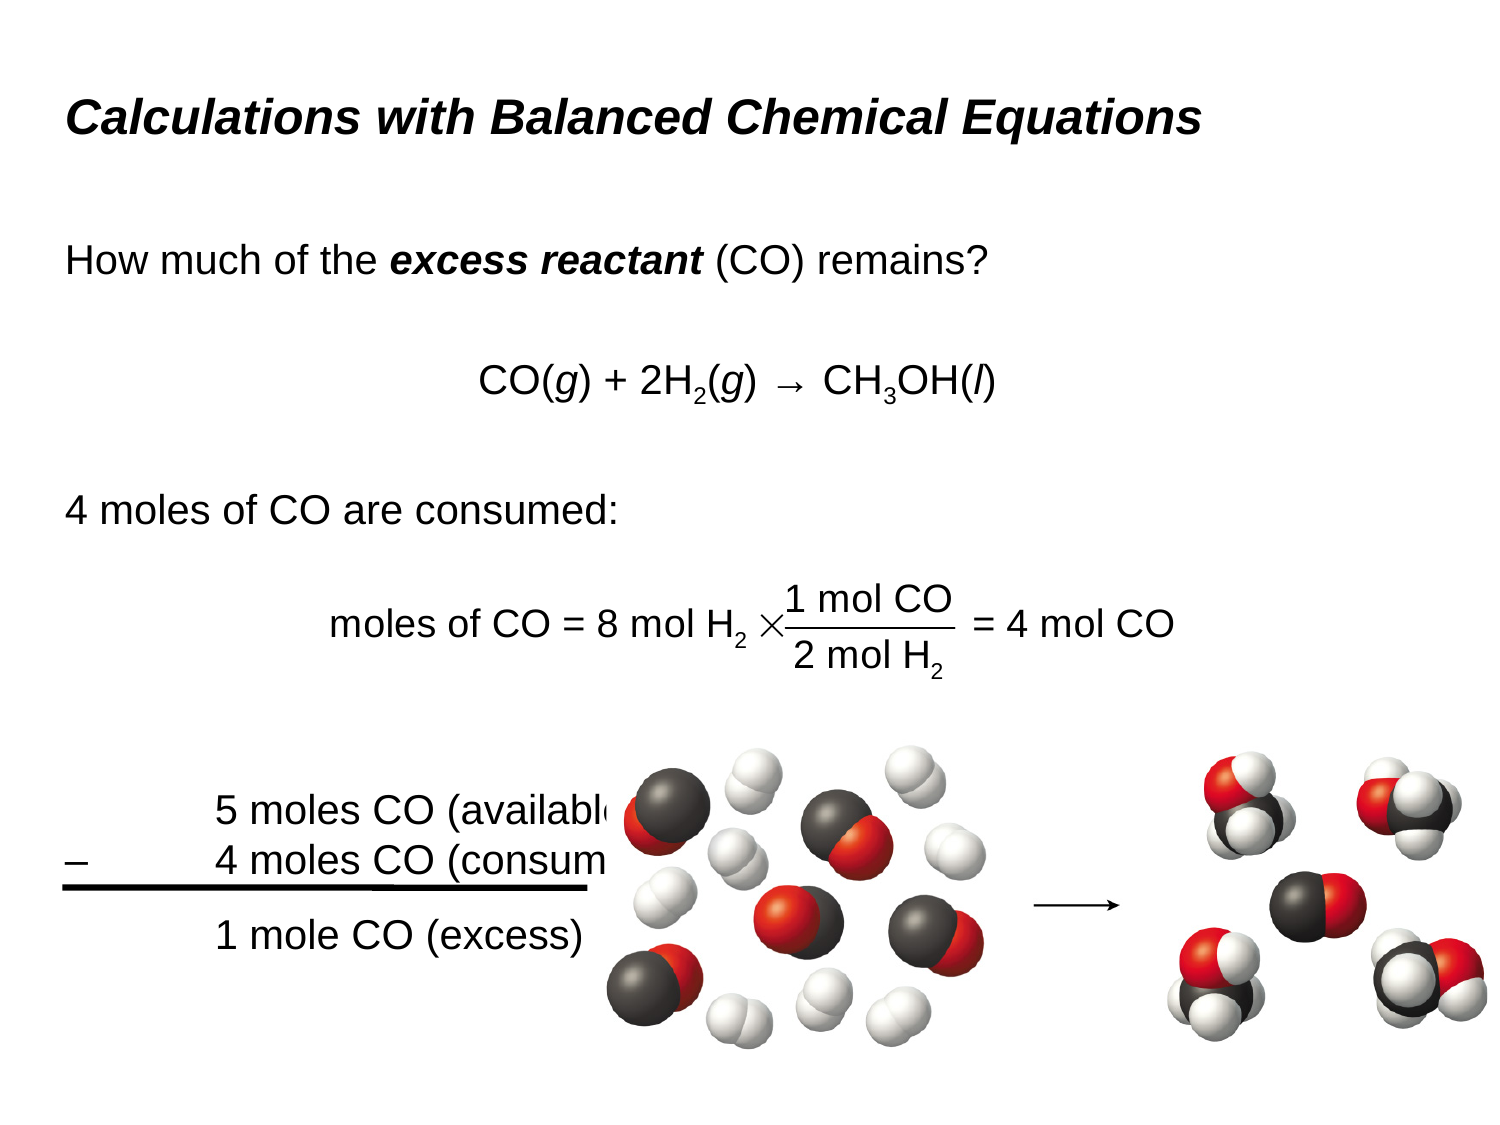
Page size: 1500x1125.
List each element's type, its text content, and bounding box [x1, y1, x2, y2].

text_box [324, 574, 1185, 688]
title Calculations with Balanced Chemical Equations [50, 2, 1250, 224]
text_box CO(g) + 2H2(g) → CH3OH(l) [262, 349, 1213, 411]
text_box How much of the excess reactant (CO) remains? 4 moles of CO are consumed: 5 moles CO (available) – 4 moles CO (consumed) 1 mole CO (excess) [50, 224, 1450, 965]
picture [605, 737, 1488, 1063]
